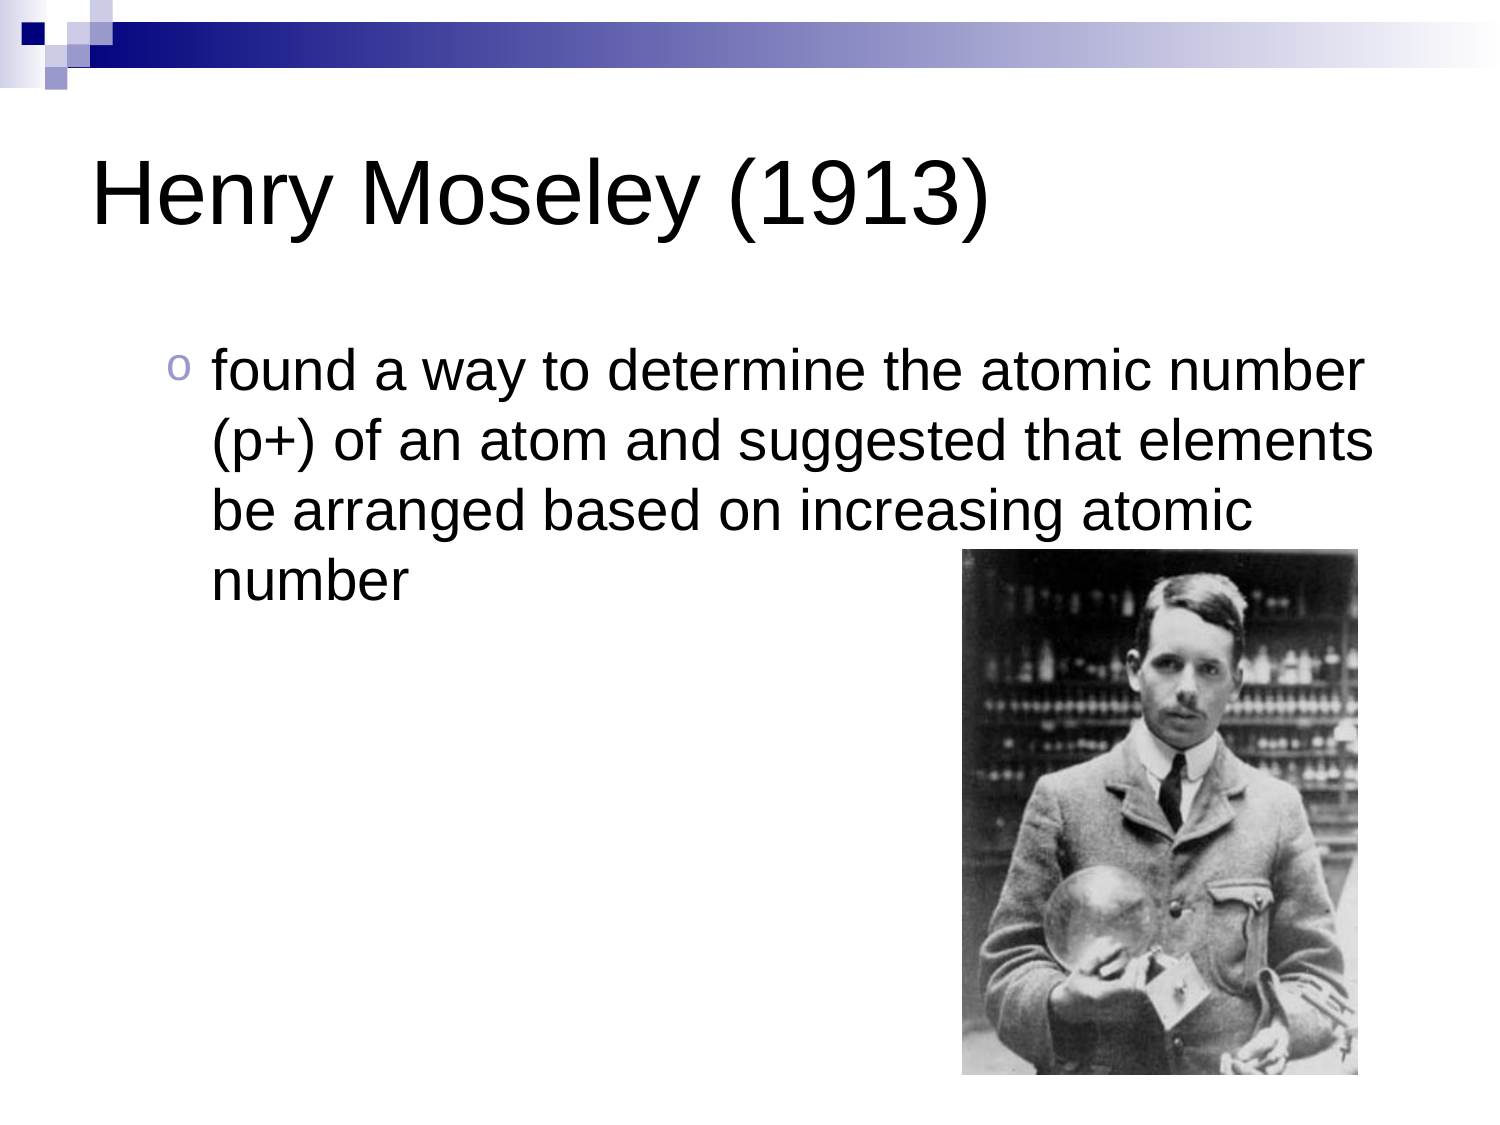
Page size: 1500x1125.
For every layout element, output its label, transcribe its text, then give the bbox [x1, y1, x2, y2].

list found a way to determine the atomic number (p+) of an atom and suggested that elements be arranged based on increasing atomic number [75, 324, 1425, 963]
title Henry Moseley (1913) [75, 75, 1425, 300]
picture [962, 549, 1358, 1076]
